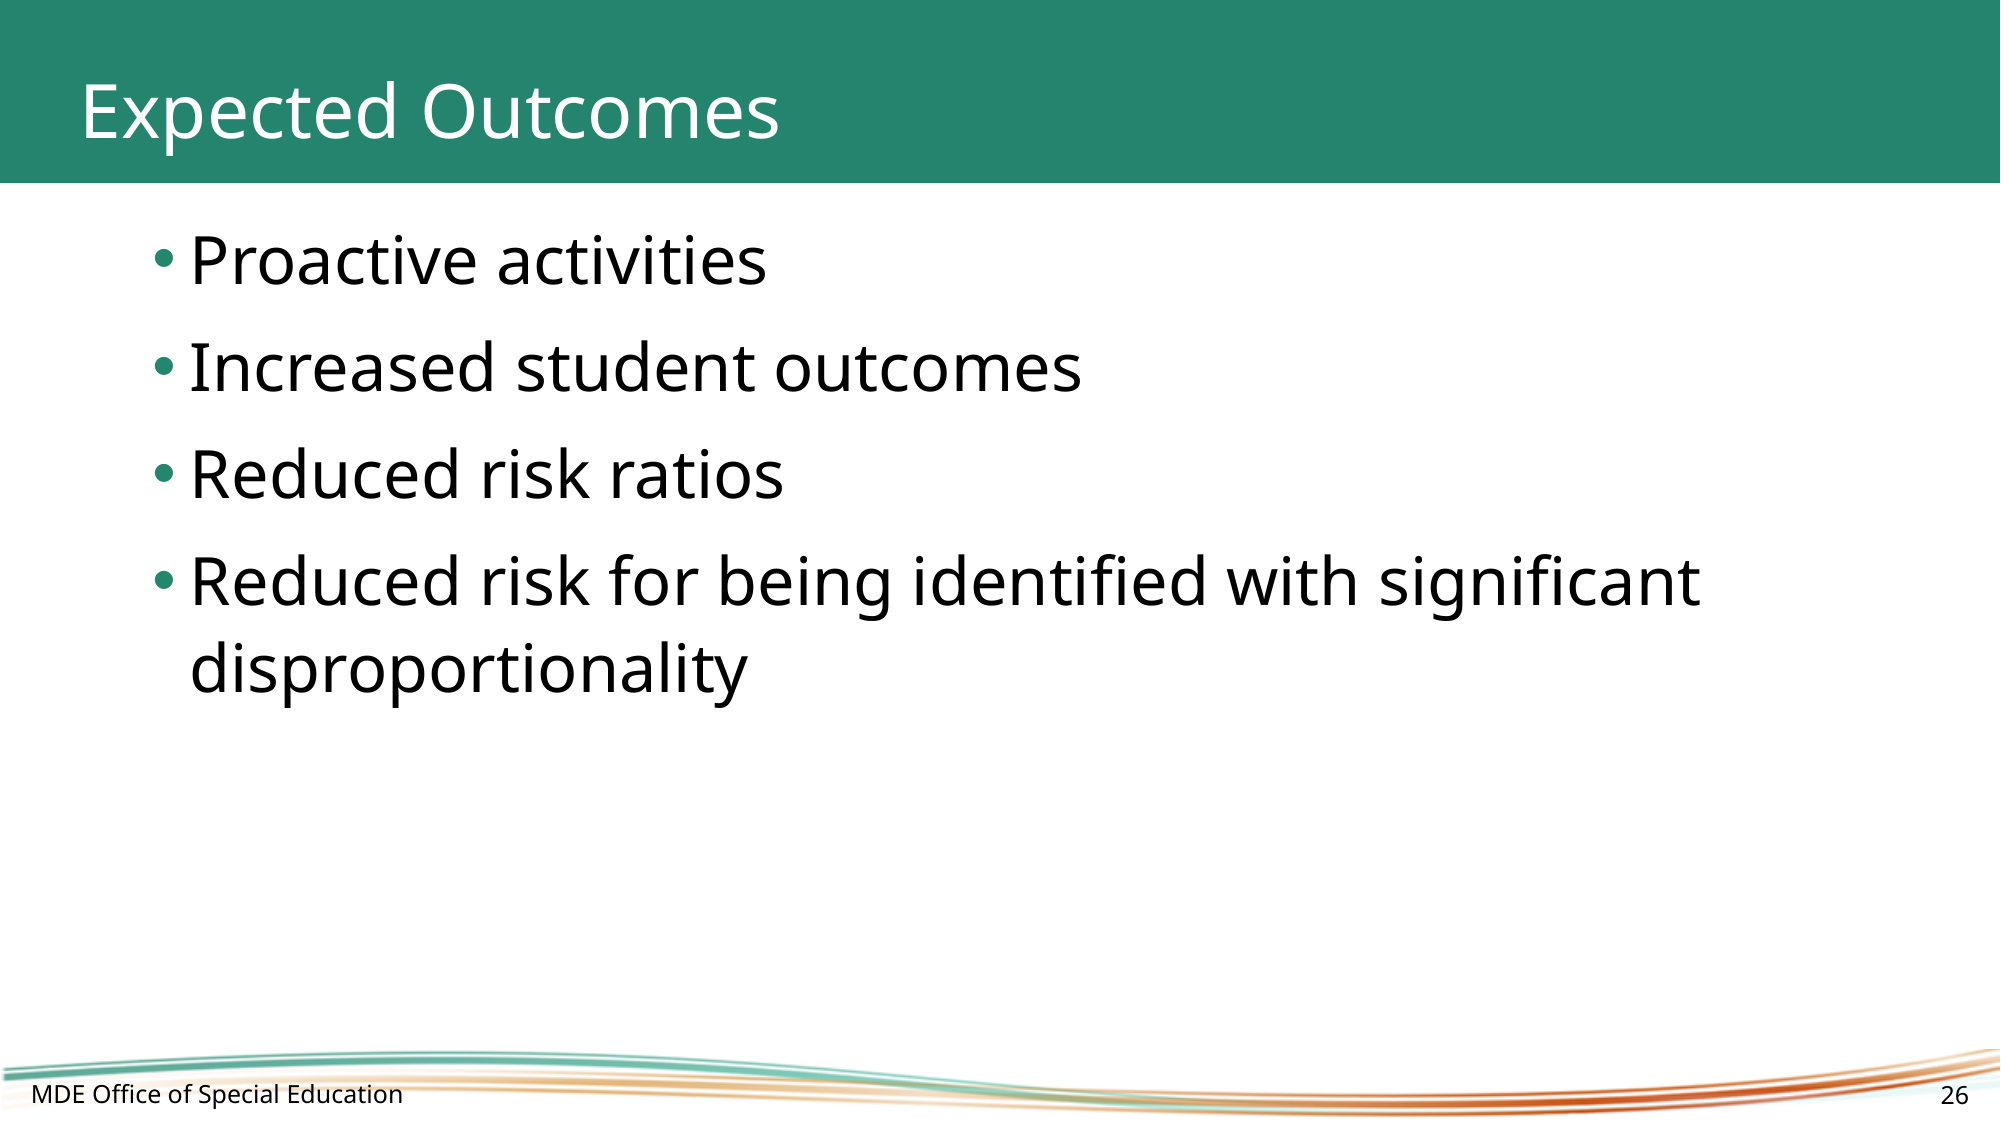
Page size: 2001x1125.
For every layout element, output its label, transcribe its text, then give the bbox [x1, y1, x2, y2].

title Expected Outcomes [64, 46, 1928, 183]
slide_number 26 [1534, 1066, 1985, 1125]
picture [0, 1049, 2000, 1125]
footer MDE Office of Special Education [15, 1065, 691, 1125]
list Proactive activities Increased student outcomes Reduced risk ratios Reduced risk for being identified with significant disproportionality [137, 203, 1863, 1043]
